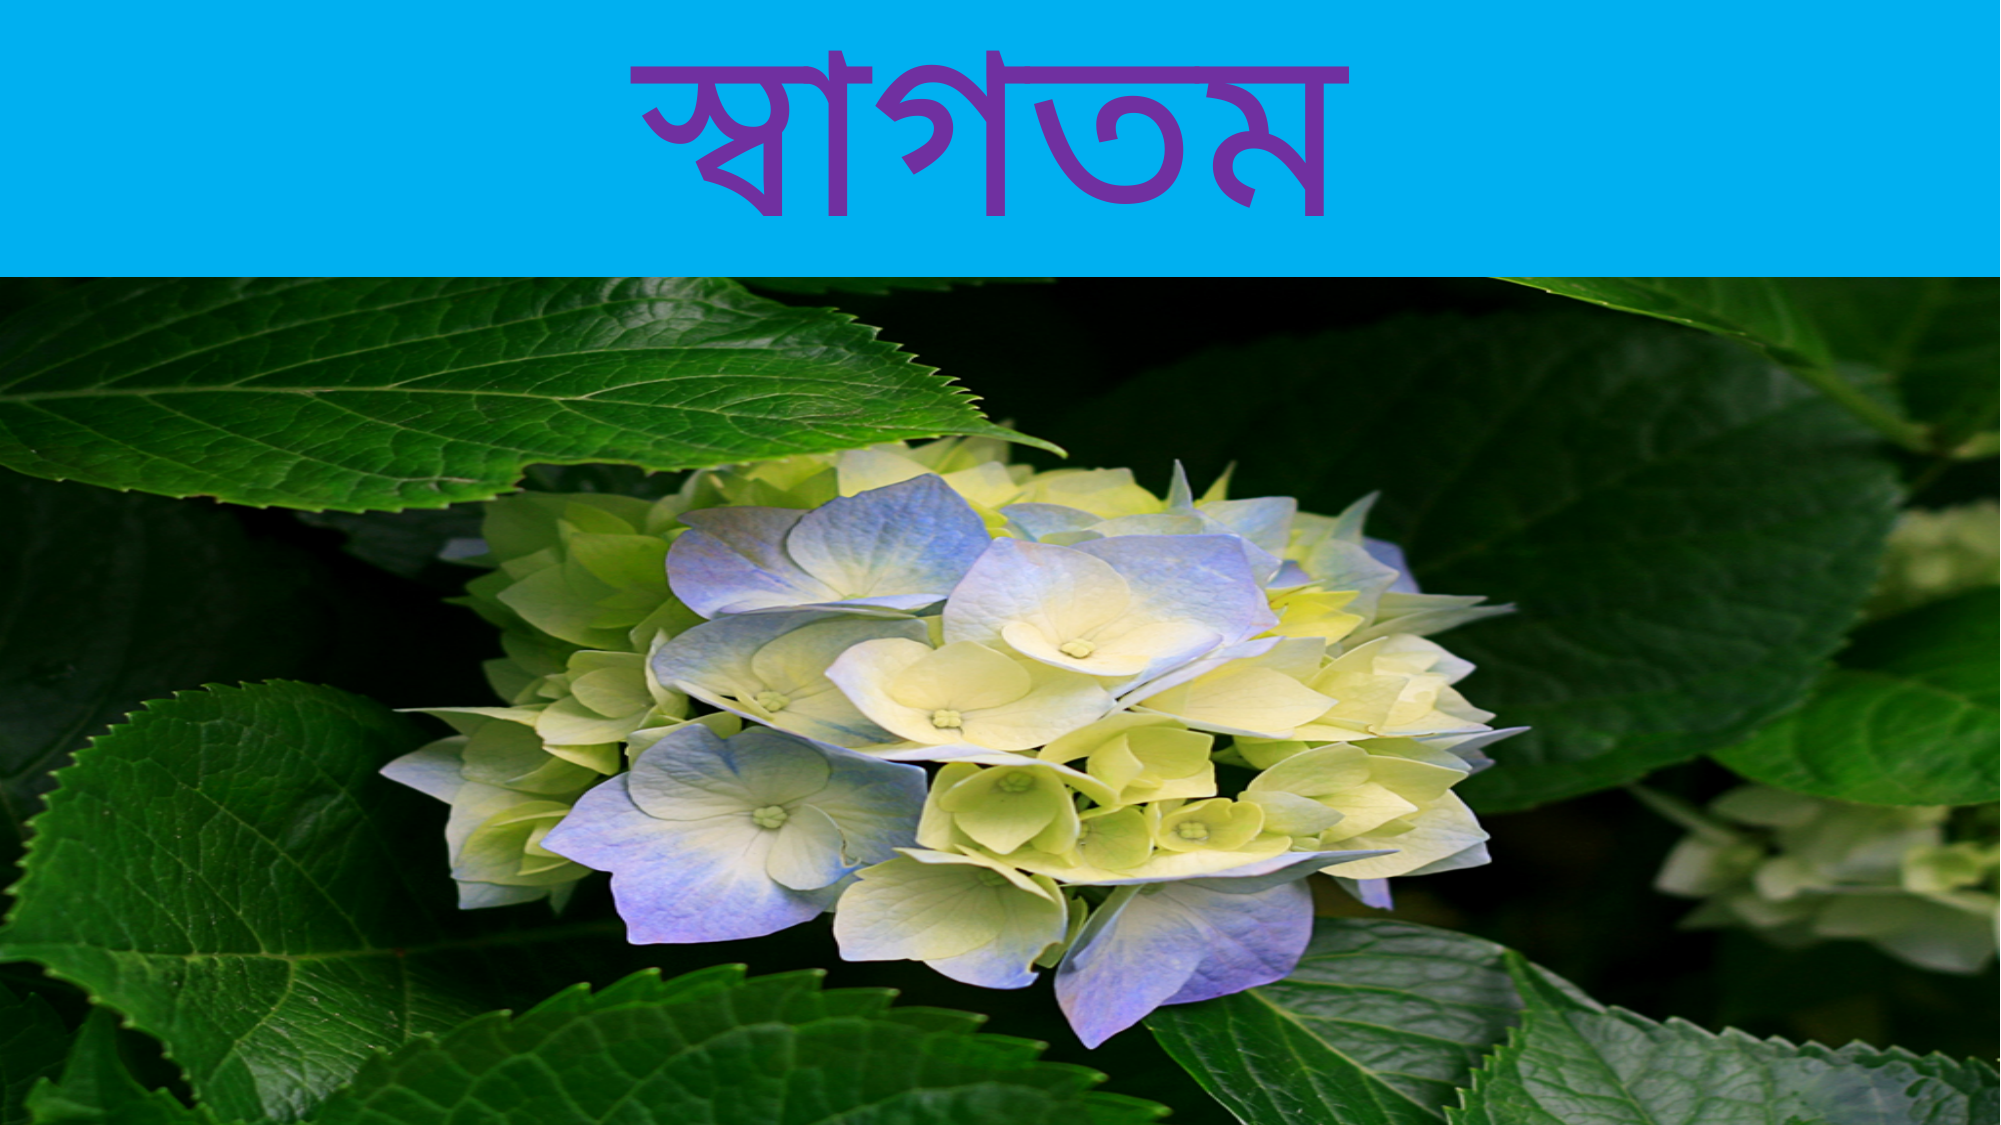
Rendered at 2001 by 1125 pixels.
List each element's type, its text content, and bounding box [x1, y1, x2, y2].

title স্বাগতম [0, 0, 2000, 277]
picture [0, 278, 2000, 1125]
